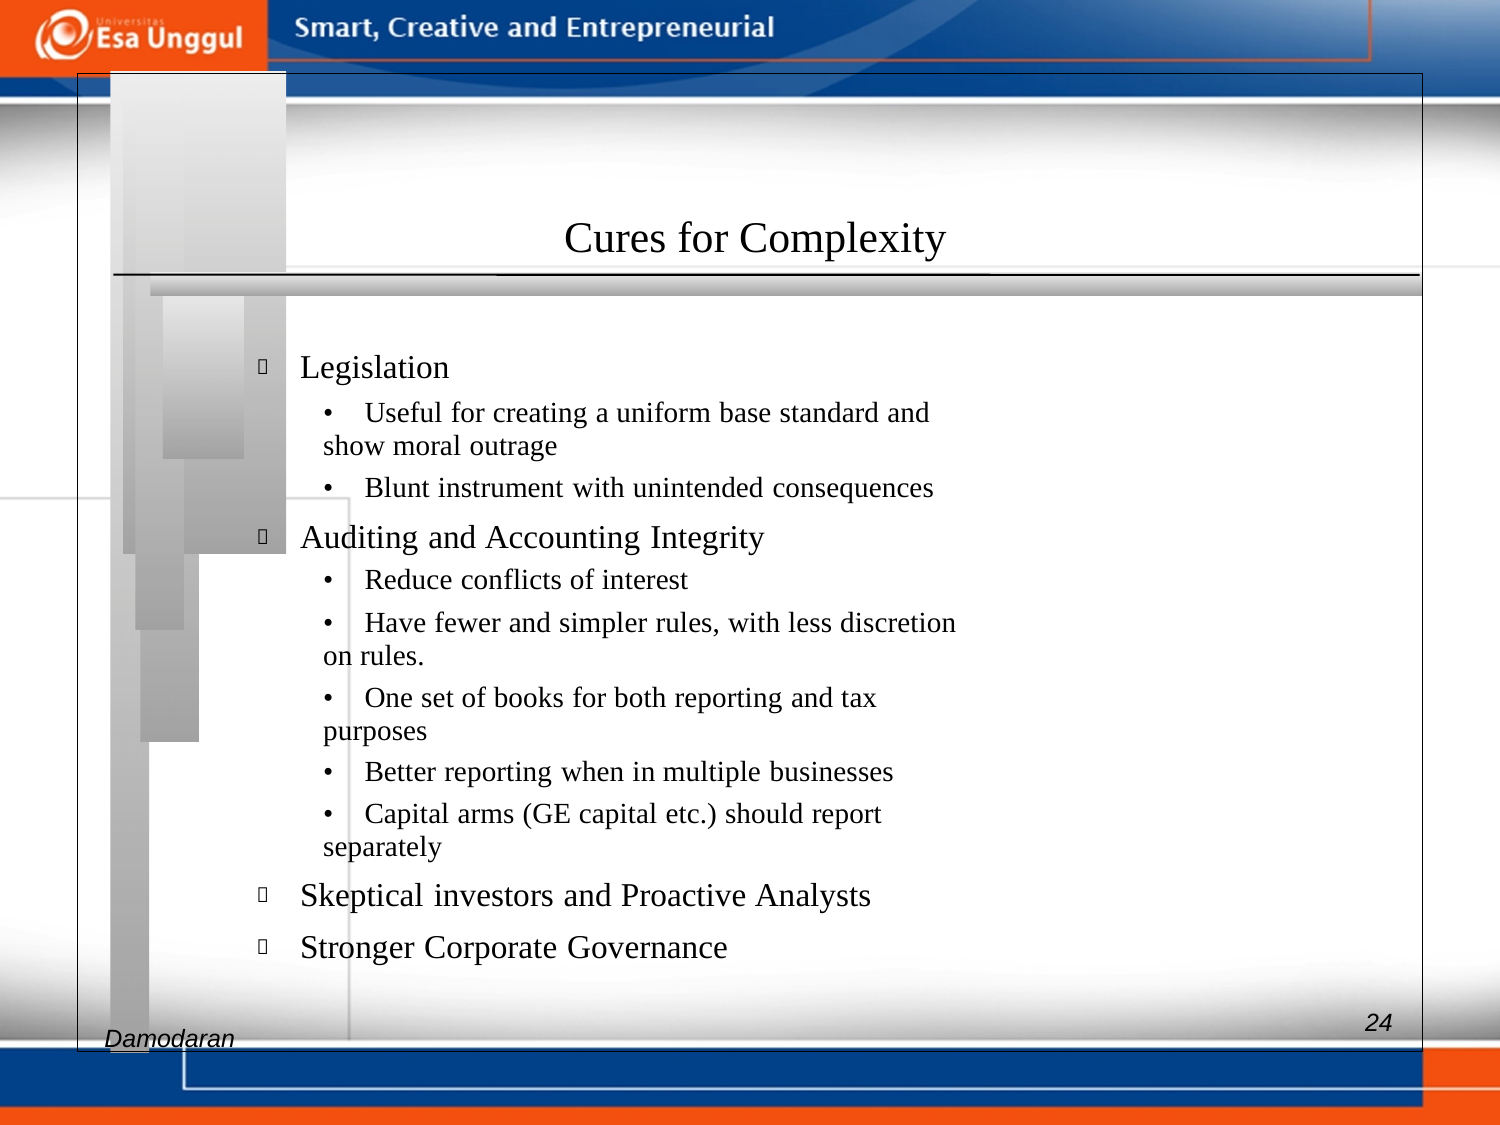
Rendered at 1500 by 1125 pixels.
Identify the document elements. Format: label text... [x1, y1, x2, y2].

text_box Cures for Complexity  Legislation • Useful for creating a uniform base standard and show moral outrage • Blunt instrument with unintended consequences  Auditing and Accounting Integrity • Reduce conflicts of interest • Have fewer and simpler rules, with less discretion on rules. • One set of books for both reporting and tax purposes • Better reporting when in multiple businesses • Capital arms (GE capital etc.) should report separately  Skeptical investors and Proactive Analysts  Stronger Corporate Governance Aswath [77, 73, 1423, 1052]
picture [0, 0, 1500, 1125]
